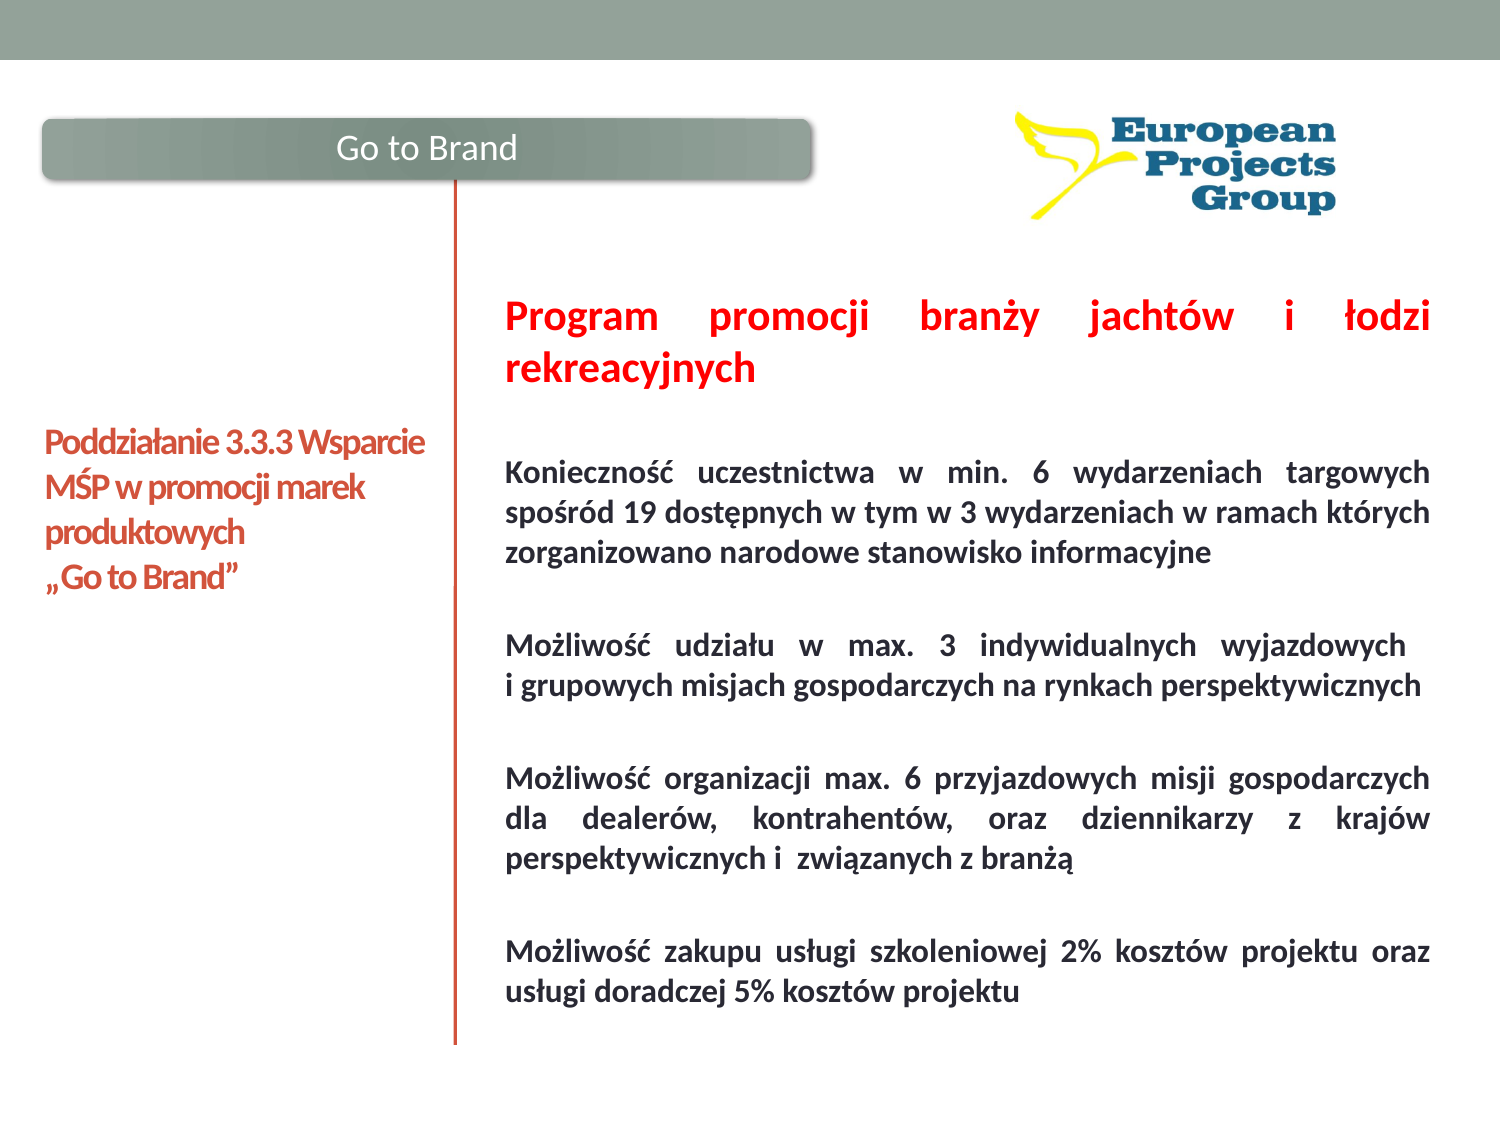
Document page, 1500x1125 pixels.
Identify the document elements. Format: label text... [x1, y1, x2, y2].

picture [1014, 105, 1336, 254]
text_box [0, 118, 1011, 180]
list Program promocji branży jachtów i łodzi rekreacyjnych Konieczność uczestnictwa w min. 6 wydarzeniach targowych spośród 19 dostępnych w tym w 3 wydarzeniach w ramach których zorganizowano narodowe stanowisko informacyjne Możliwość udziału w max. 3 indywidualnych wyjazdowych i grupowych misjach gospodarczych na rynkach perspektywicznych Możliwość organizacji max. 6 przyjazdowych misji gospodarczych dla dealerów, kontrahentów, oraz dziennikarzy z krajów perspektywicznych i związanych z branżą Możliwość zakupu usługi szkoleniowej 2% kosztów projektu oraz usługi doradczej 5% kosztów projektu [490, 278, 1447, 1059]
text_box Poddziałanie 3.3.3 Wsparcie MŚP w promocji marek produktowych „Go to Brand” [29, 314, 467, 605]
